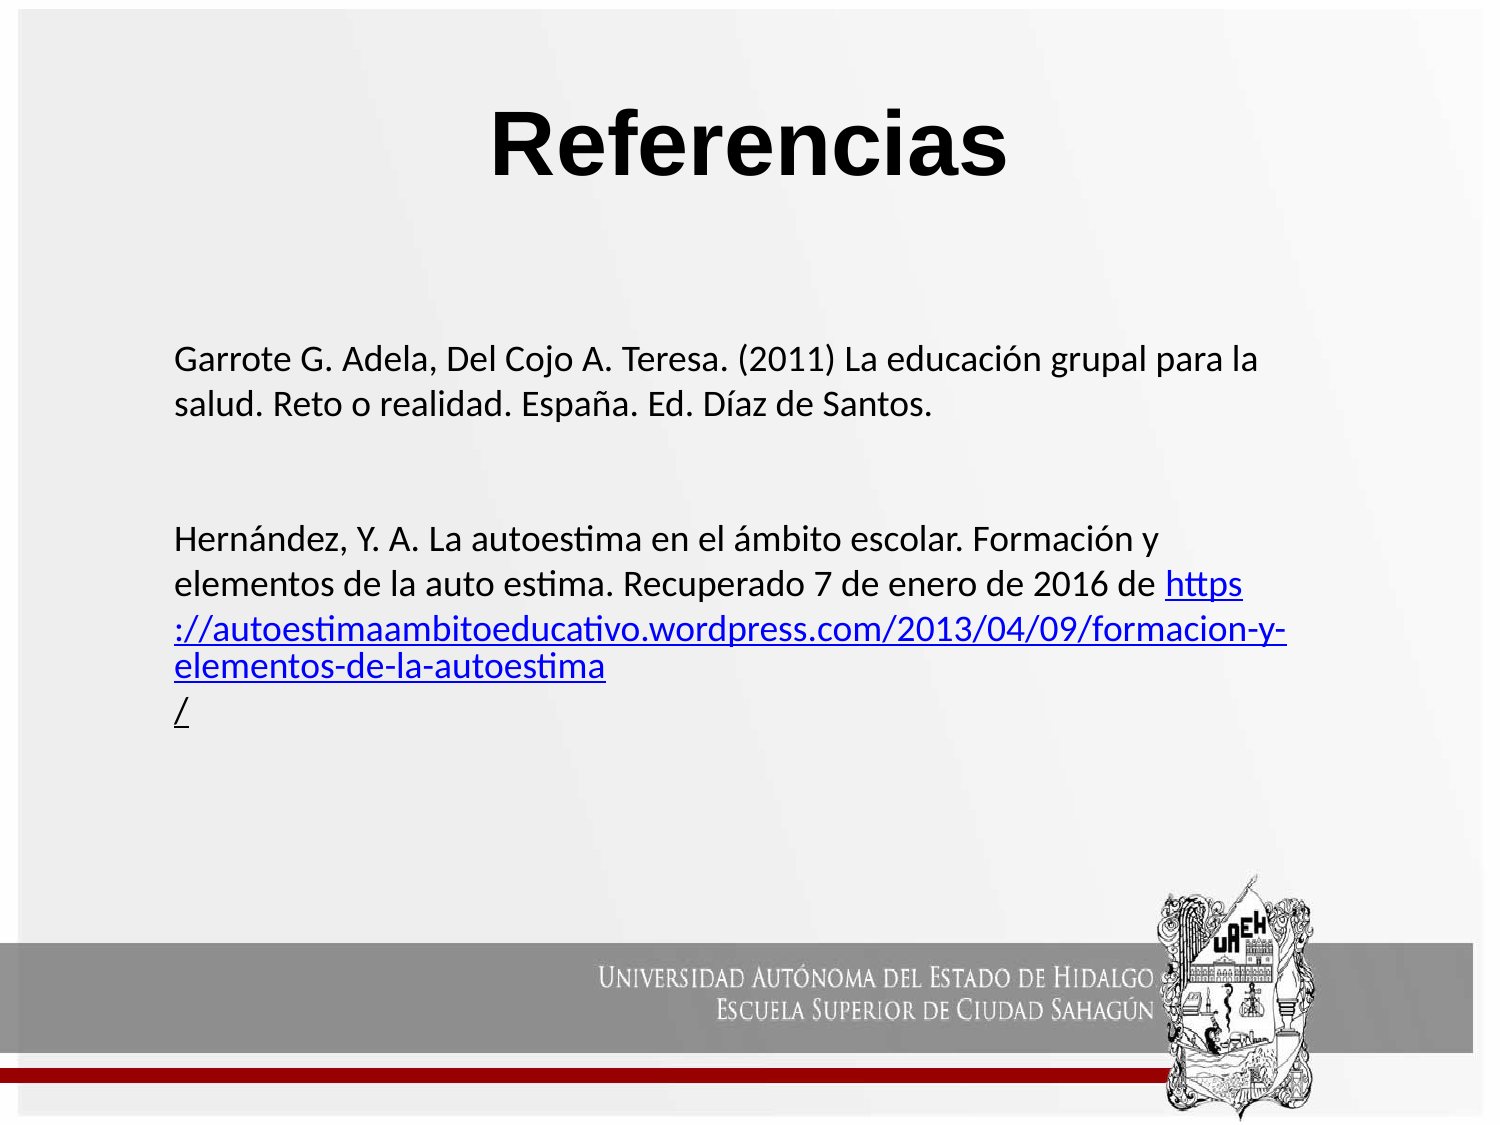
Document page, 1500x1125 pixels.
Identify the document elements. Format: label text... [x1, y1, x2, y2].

title Referencias [75, 45, 1425, 233]
text_box Garrote G. Adela, Del Cojo A. Teresa. (2011) La educación grupal para la salud. Reto o realidad. España. Ed. Díaz de Santos. Hernández, Y. A. La autoestima en el ámbito escolar. Formación y elementos de la auto estima. Recuperado 7 de enero de 2016 de https://autoestimaambitoeducativo.wordpress.com/2013/04/09/formacion-y-elementos-de-la-autoestima/ [159, 326, 1306, 701]
picture [0, 0, 1500, 1125]
list [75, 262, 1425, 1005]
